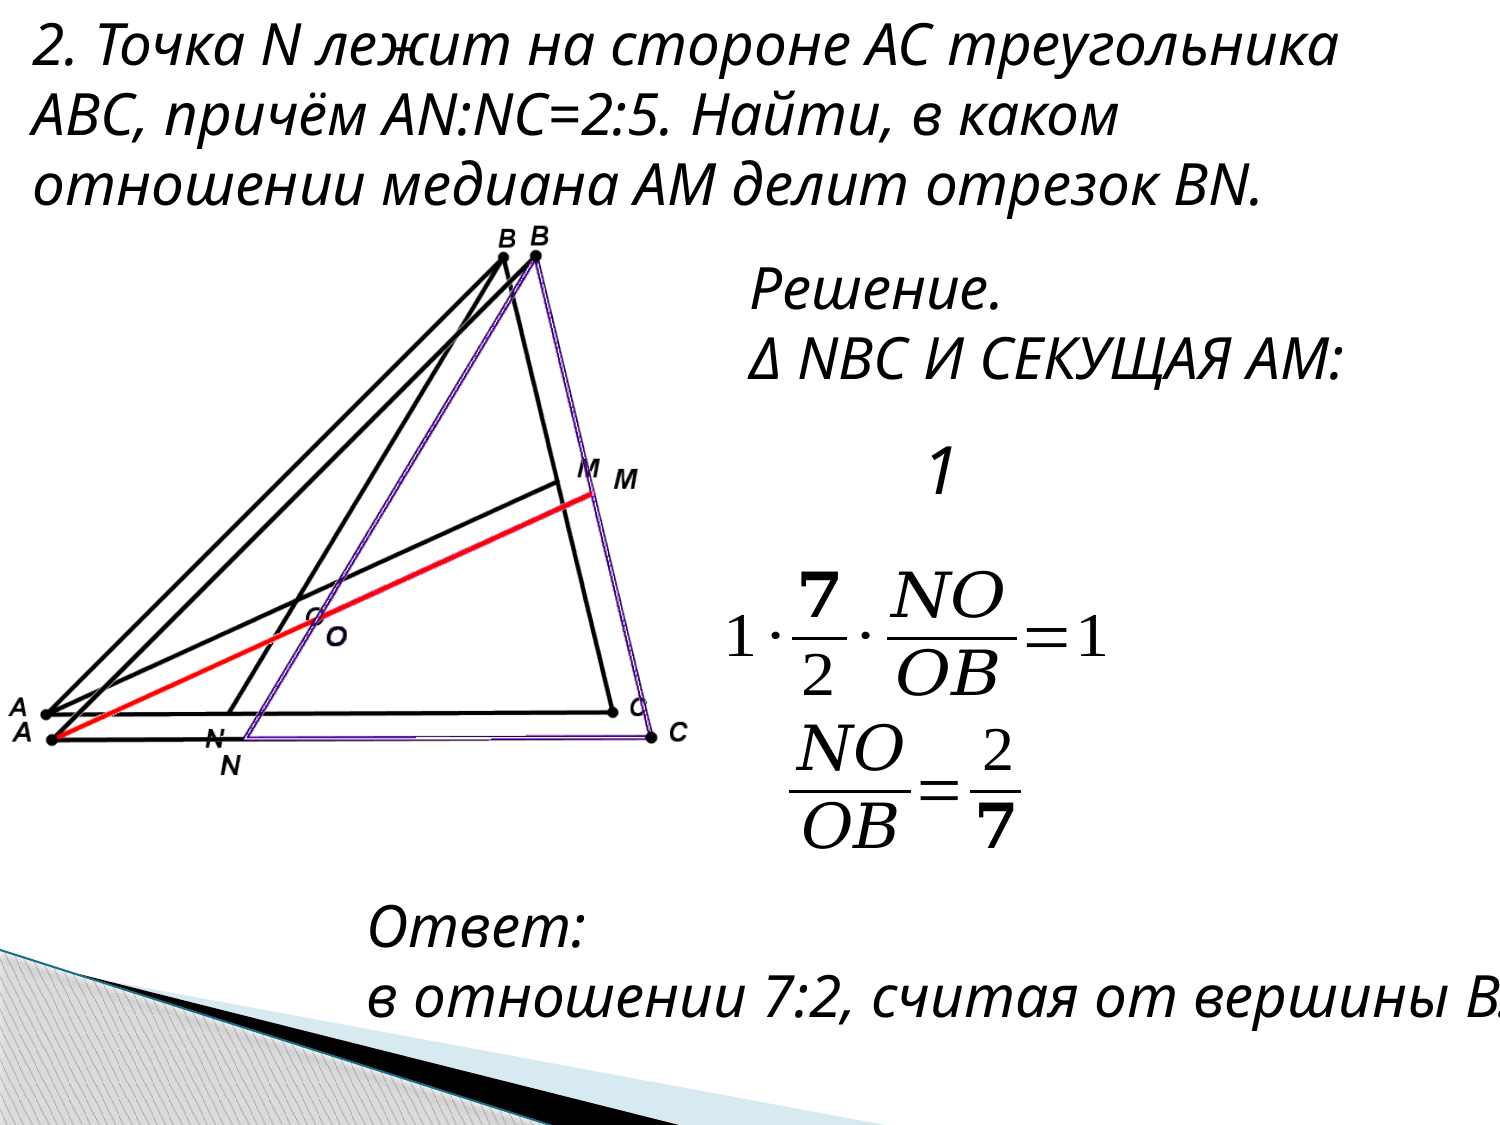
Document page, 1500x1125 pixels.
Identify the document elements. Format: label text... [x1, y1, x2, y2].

text_box Решение. Δ NBC И СЕКУЩАЯ АМ: [734, 243, 1375, 399]
text_box Ответ: в отношении 7:2, считая от вершины В. [351, 881, 1500, 1107]
list 2. Точка N лежит на стороне AC треугольника ABC, причём AN:NC=2:5. Найти, в каком отношении медиана AM делит отрезок BN. [17, 0, 1390, 268]
picture [0, 160, 725, 793]
